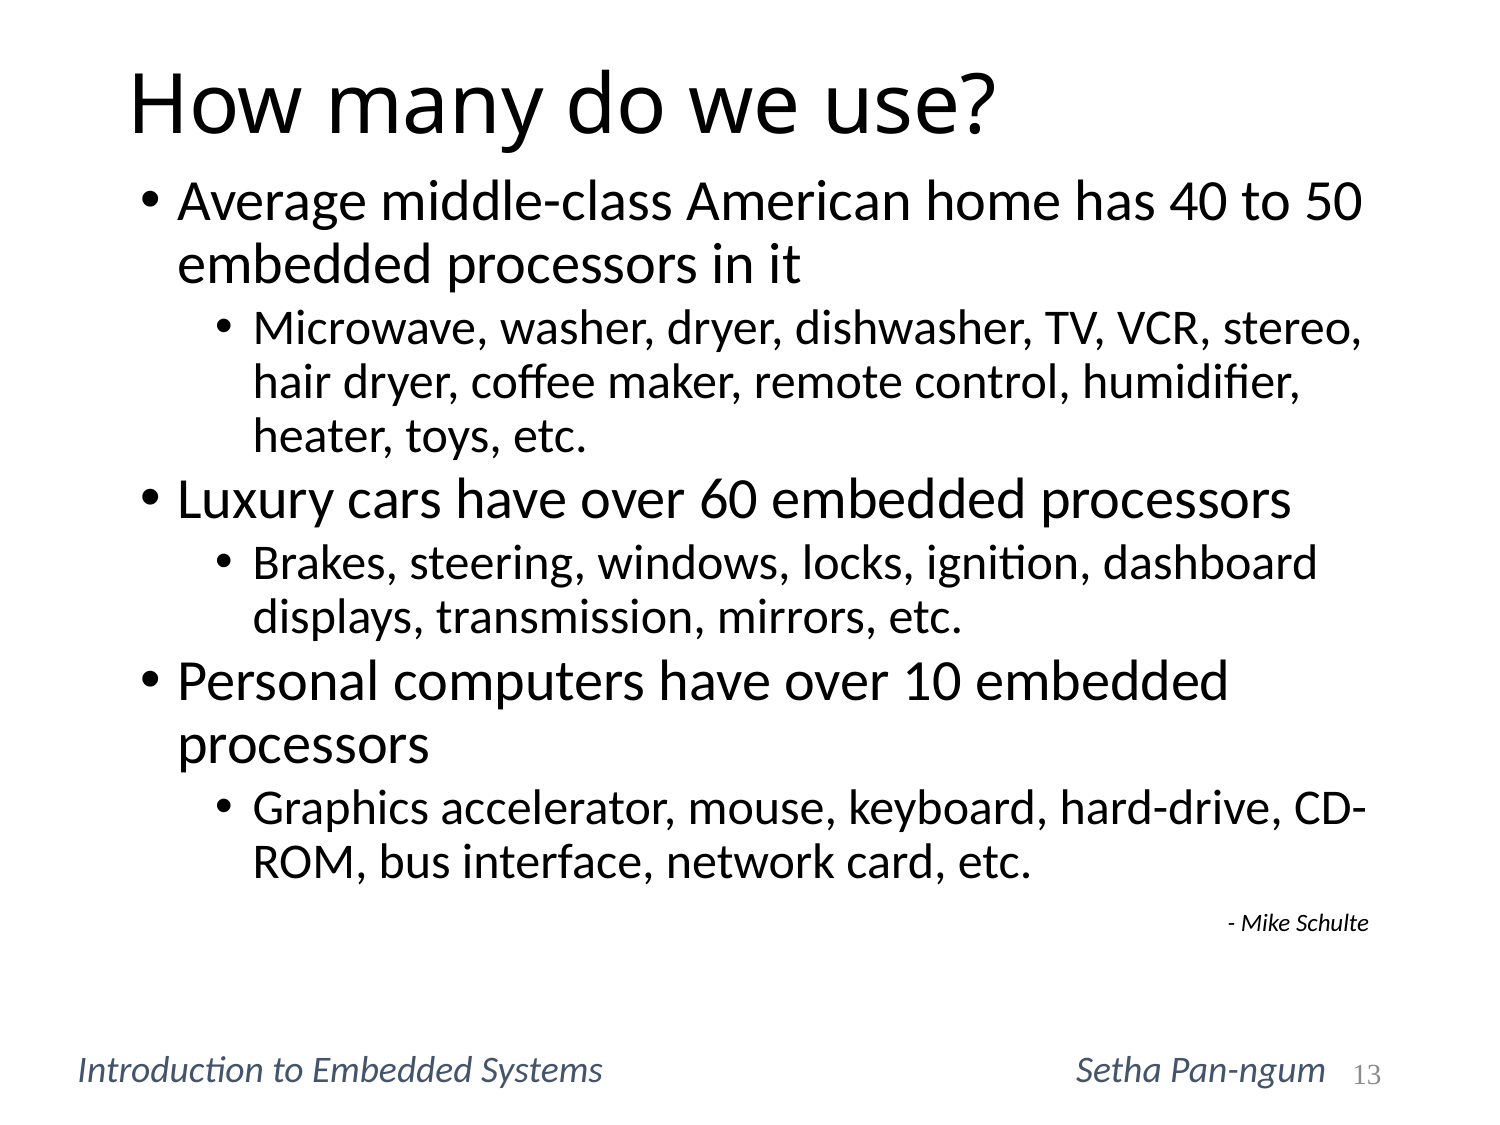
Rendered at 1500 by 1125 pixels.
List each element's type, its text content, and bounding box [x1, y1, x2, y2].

list Average middle-class American home has 40 to 50 embedded processors in it Microwave, washer, dryer, dishwasher, TV, VCR, stereo, hair dryer, coffee maker, remote control, humidifier, heater, toys, etc. Luxury cars have over 60 embedded processors Brakes, steering, windows, locks, ignition, dashboard displays, transmission, mirrors, etc. Personal computers have over 10 embedded processors Graphics accelerator, mouse, keyboard, hard-drive, CD-ROM, bus interface, network card, etc. - Mike Schulte [125, 162, 1400, 1037]
title How many do we use? [112, 37, 1388, 175]
text_box Introduction to Embedded Systems Setha Pan-ngum [62, 1037, 1425, 1100]
